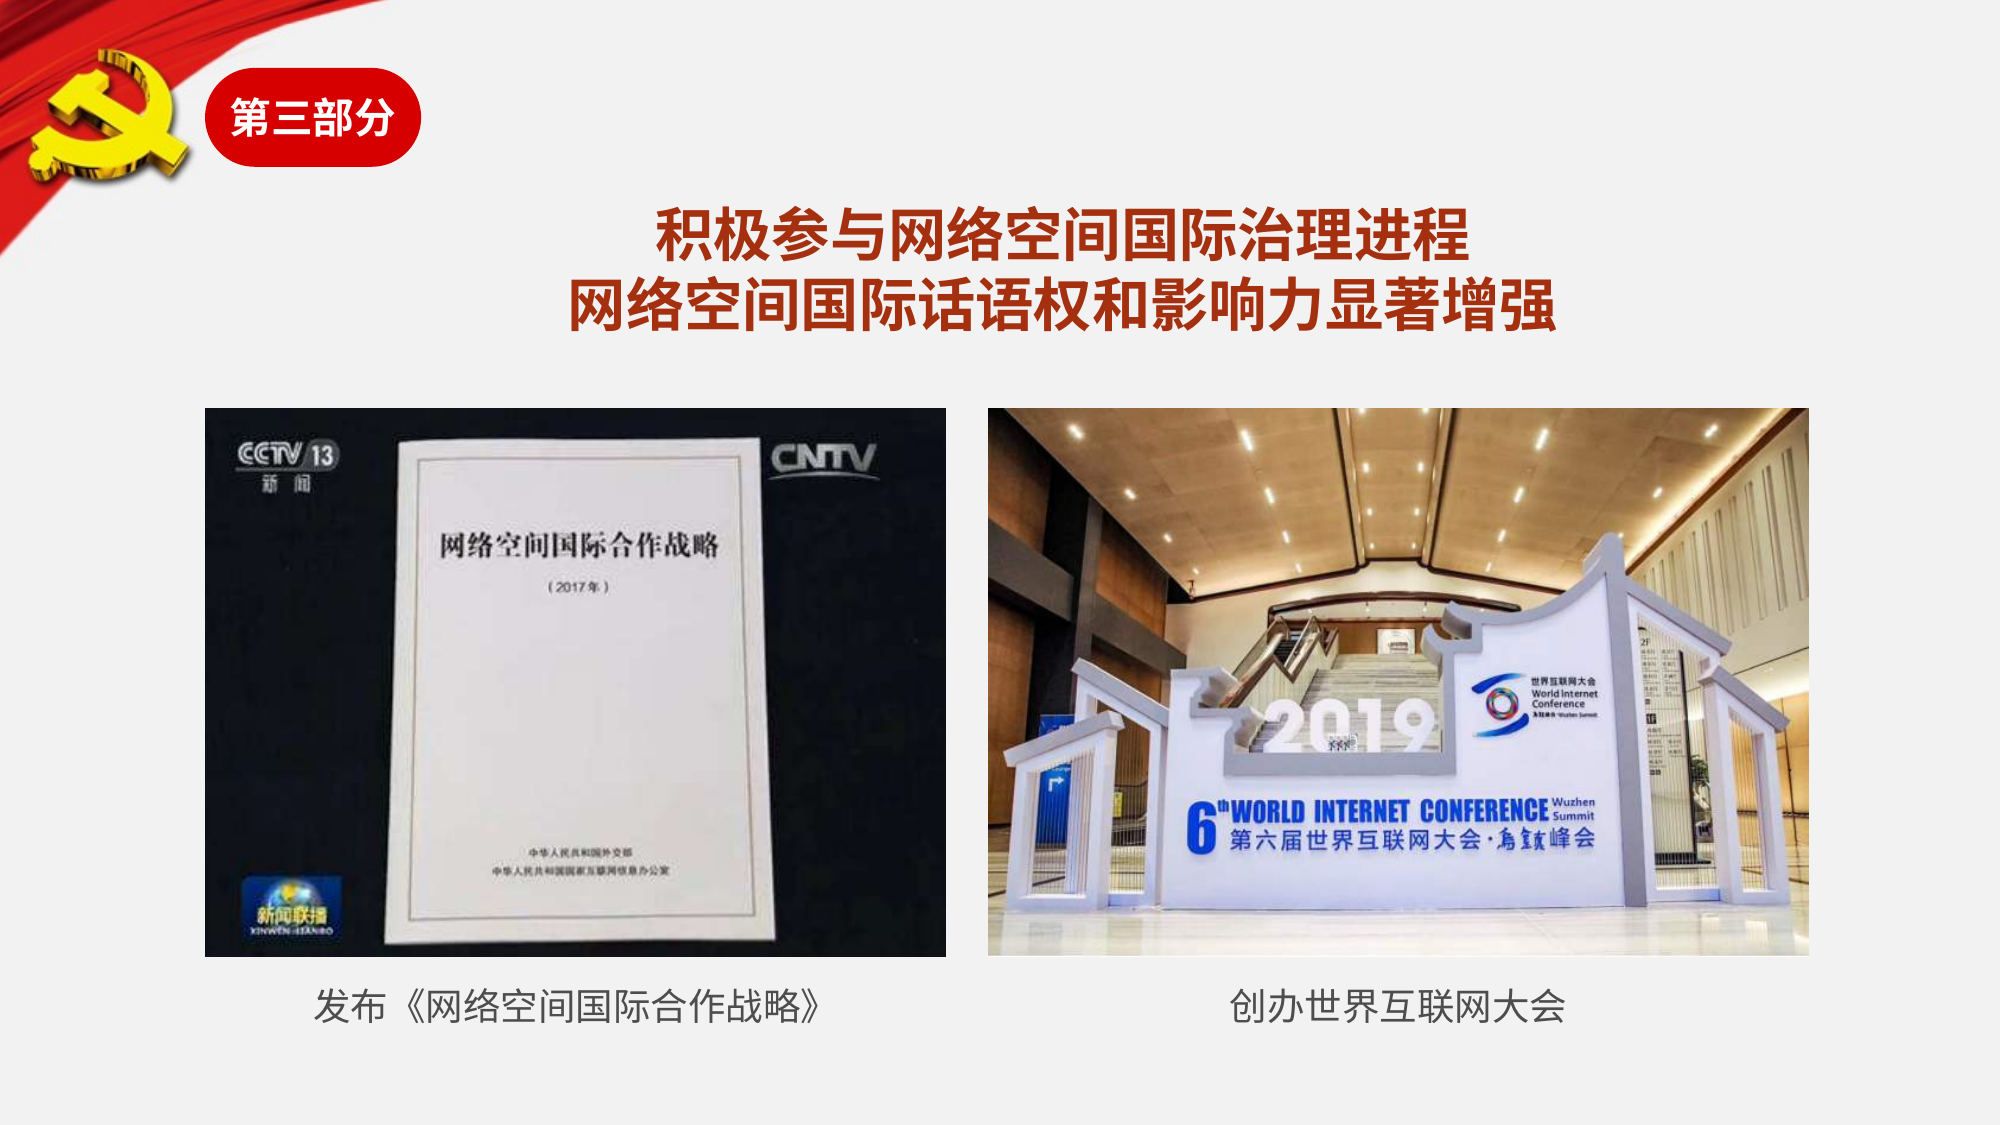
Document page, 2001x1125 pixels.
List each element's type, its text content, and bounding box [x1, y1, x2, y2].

picture [0, 0, 2000, 1125]
text_box 第三部分 [205, 68, 421, 167]
text_box 创办世界互联网大会 [1214, 975, 1582, 1036]
text_box 发布《网络空间国际合作战略》 [298, 975, 853, 1036]
text_box 积极参与网络空间国际治理进程 网络空间国际话语权和影响力显著增强 [340, 190, 1785, 277]
